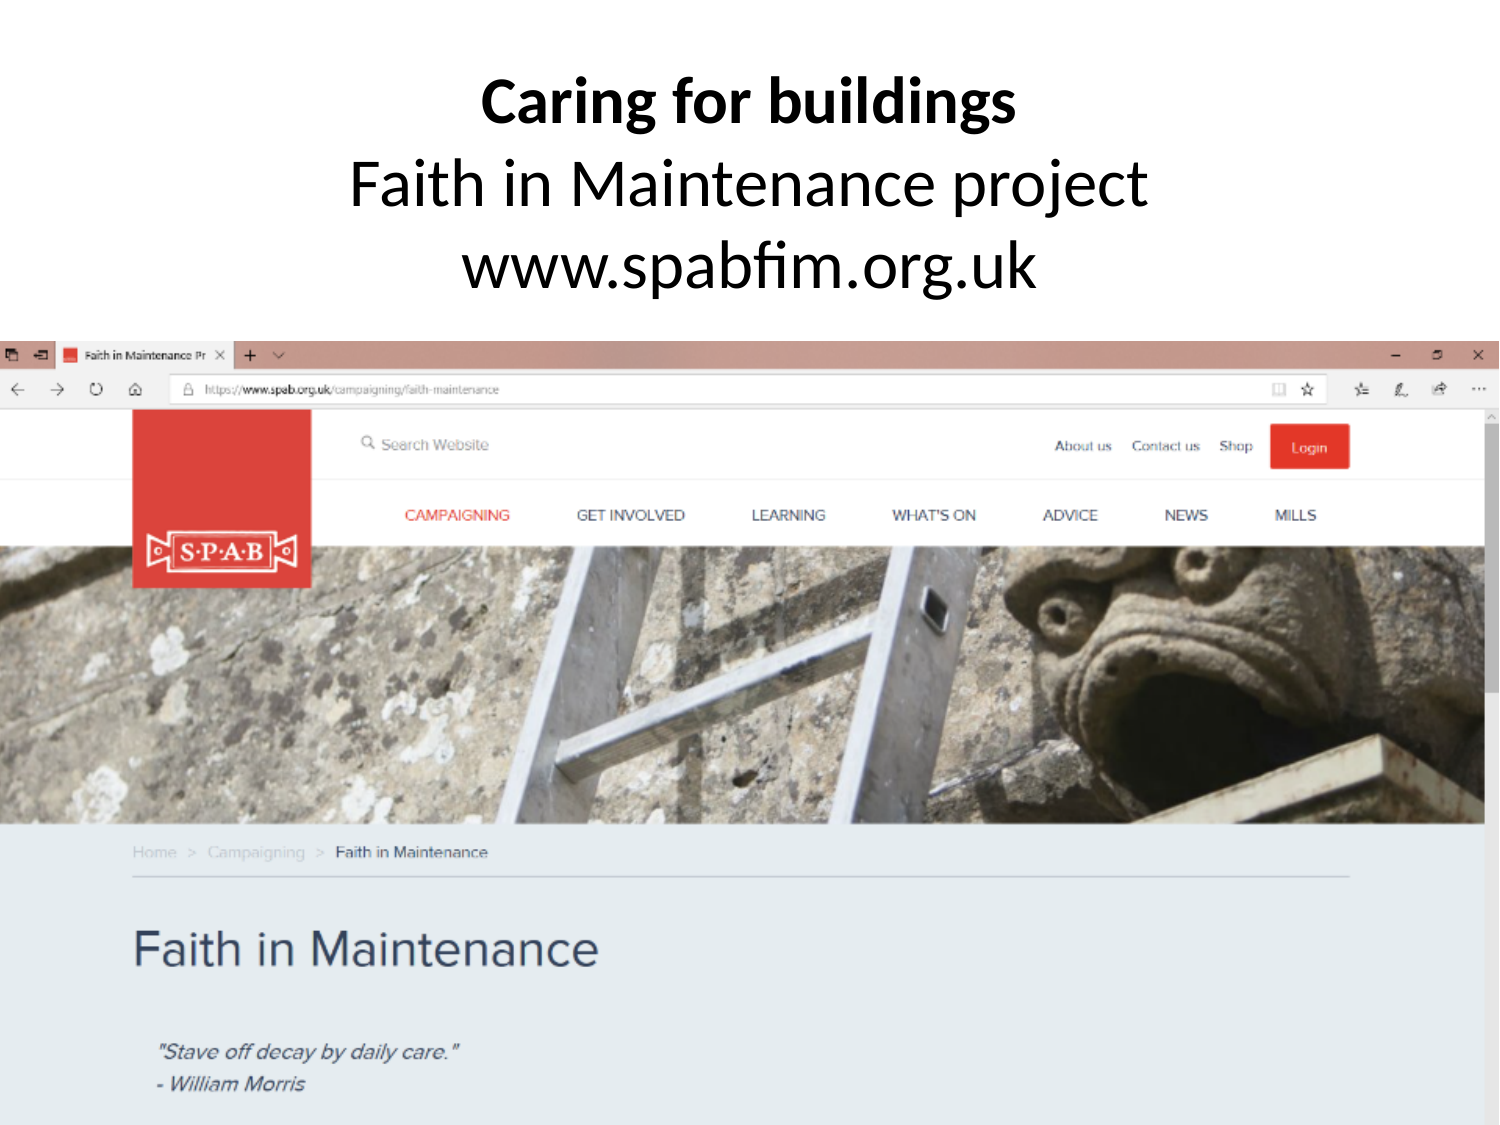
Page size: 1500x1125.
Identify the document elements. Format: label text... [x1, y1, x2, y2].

picture [0, 341, 1499, 1125]
title Caring for buildings Faith in Maintenance project www.spabfim.org.uk [75, 45, 1425, 315]
